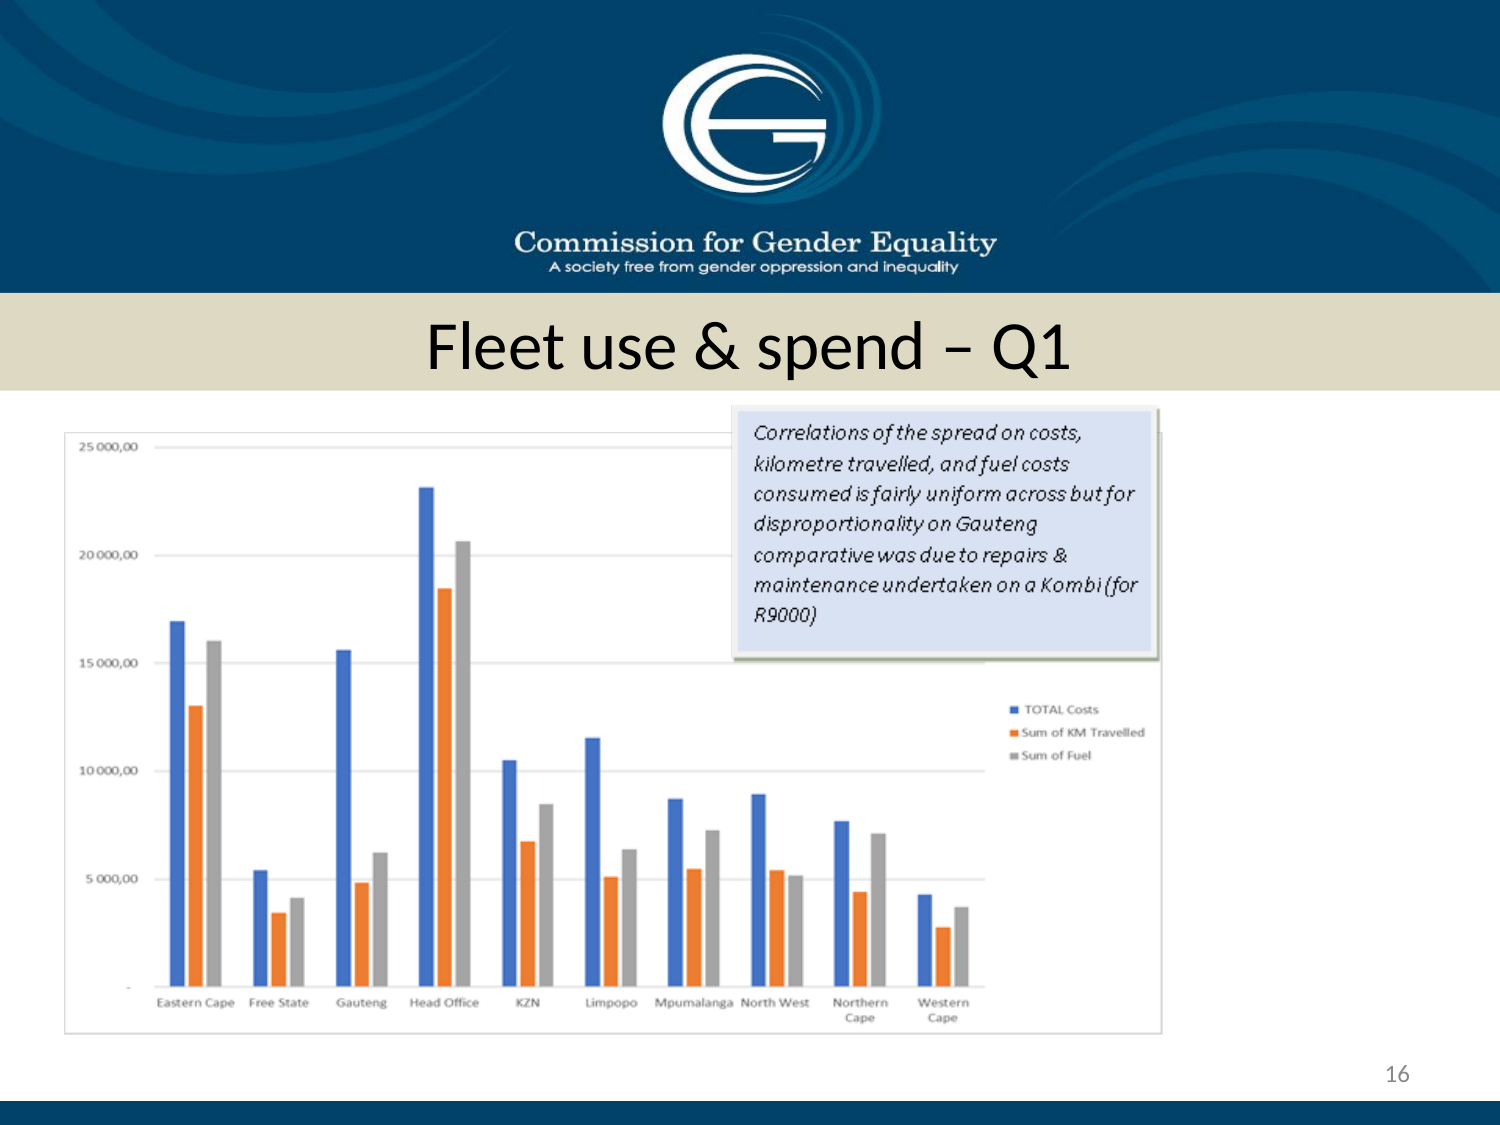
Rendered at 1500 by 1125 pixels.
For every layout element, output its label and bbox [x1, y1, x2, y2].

picture [64, 404, 1164, 1036]
text_box [0, 0, 1500, 1125]
